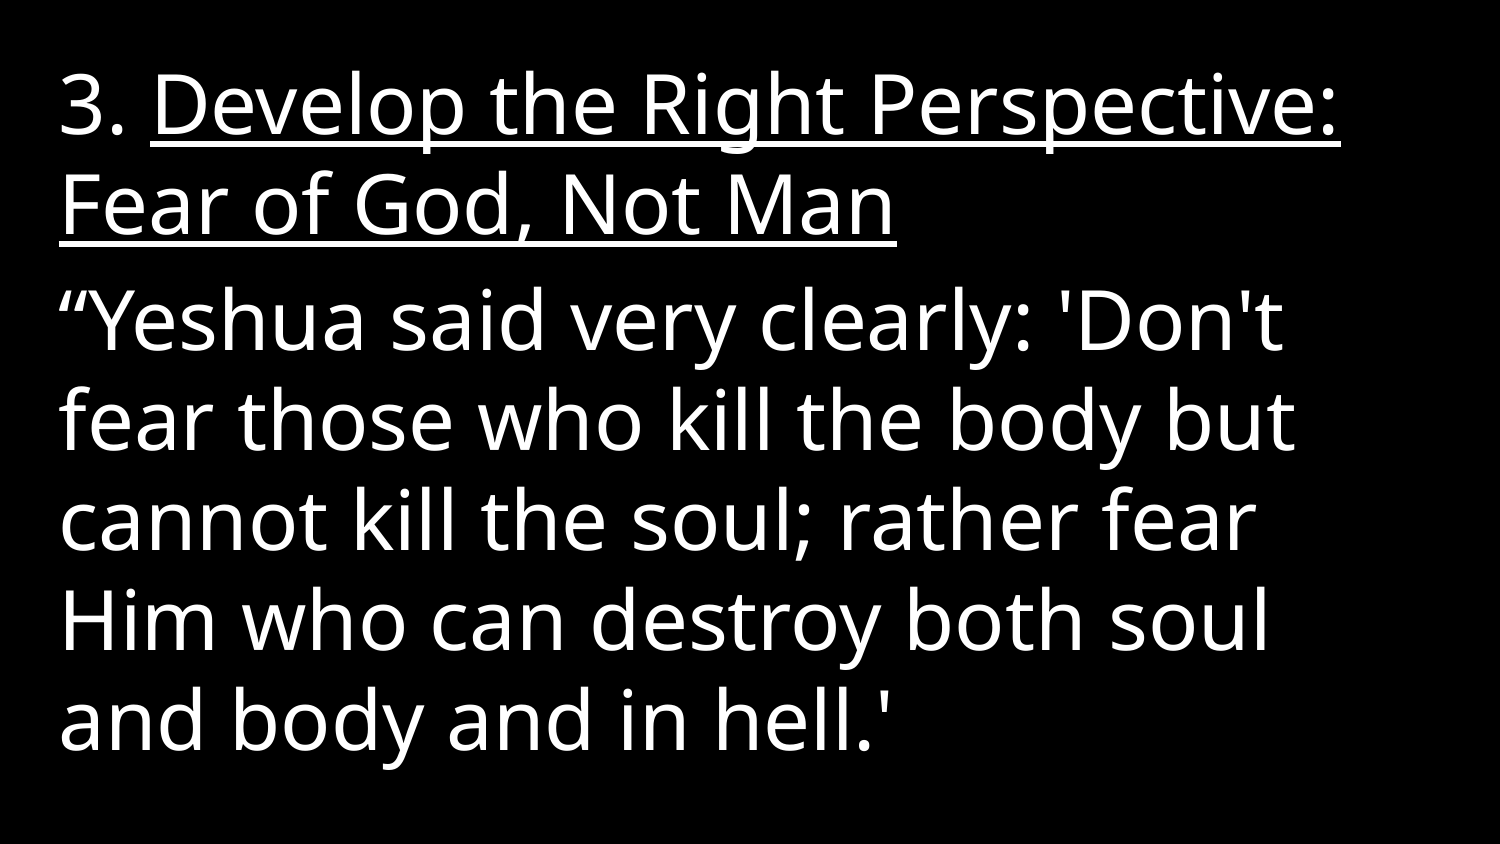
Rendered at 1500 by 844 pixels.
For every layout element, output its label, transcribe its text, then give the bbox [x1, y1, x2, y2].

list 3. Develop the Right Perspective: Fear of God, Not Man “Yeshua said very clearly: 'Don't fear those who kill the body but cannot kill the soul; rather fear Him who can destroy both soul and body and in hell.' [50, 46, 1425, 810]
